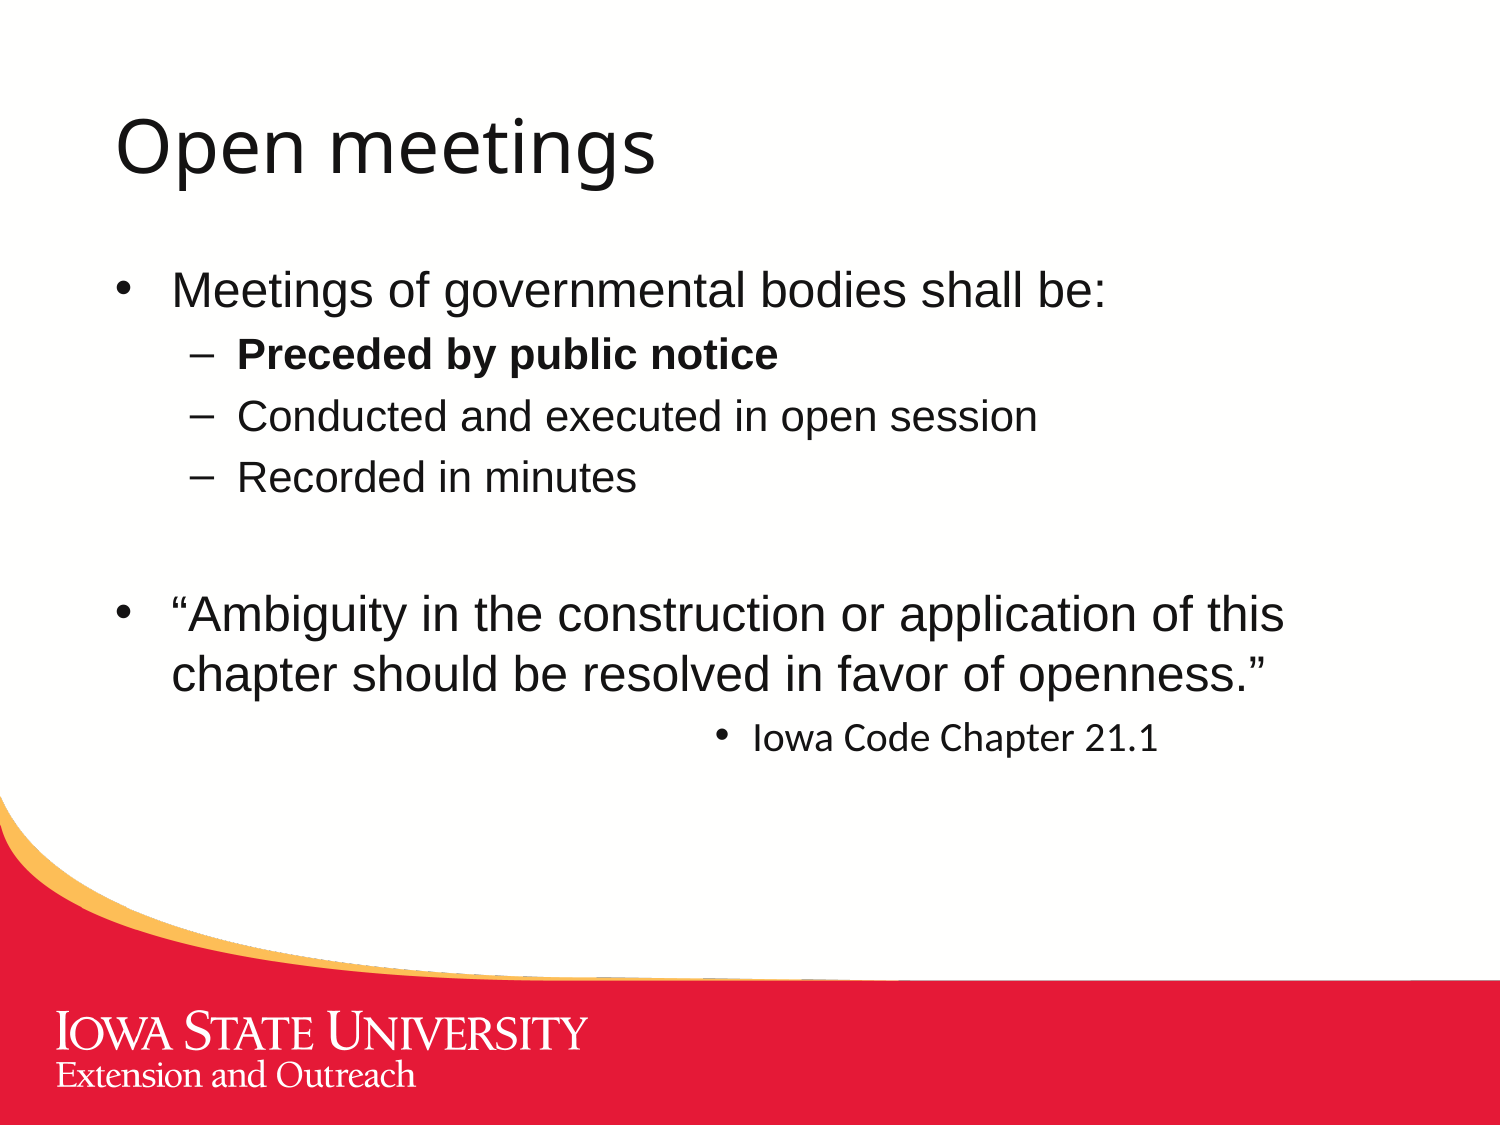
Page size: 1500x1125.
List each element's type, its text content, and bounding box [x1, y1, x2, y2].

title Open meetings [99, 50, 1438, 238]
picture [0, 796, 1500, 1125]
list Meetings of governmental bodies shall be: Preceded by public notice Conducted and executed in open session Recorded in minutes “Ambiguity in the construction or application of this chapter should be resolved in favor of openness.” Iowa Code Chapter 21.1 [99, 249, 1438, 863]
